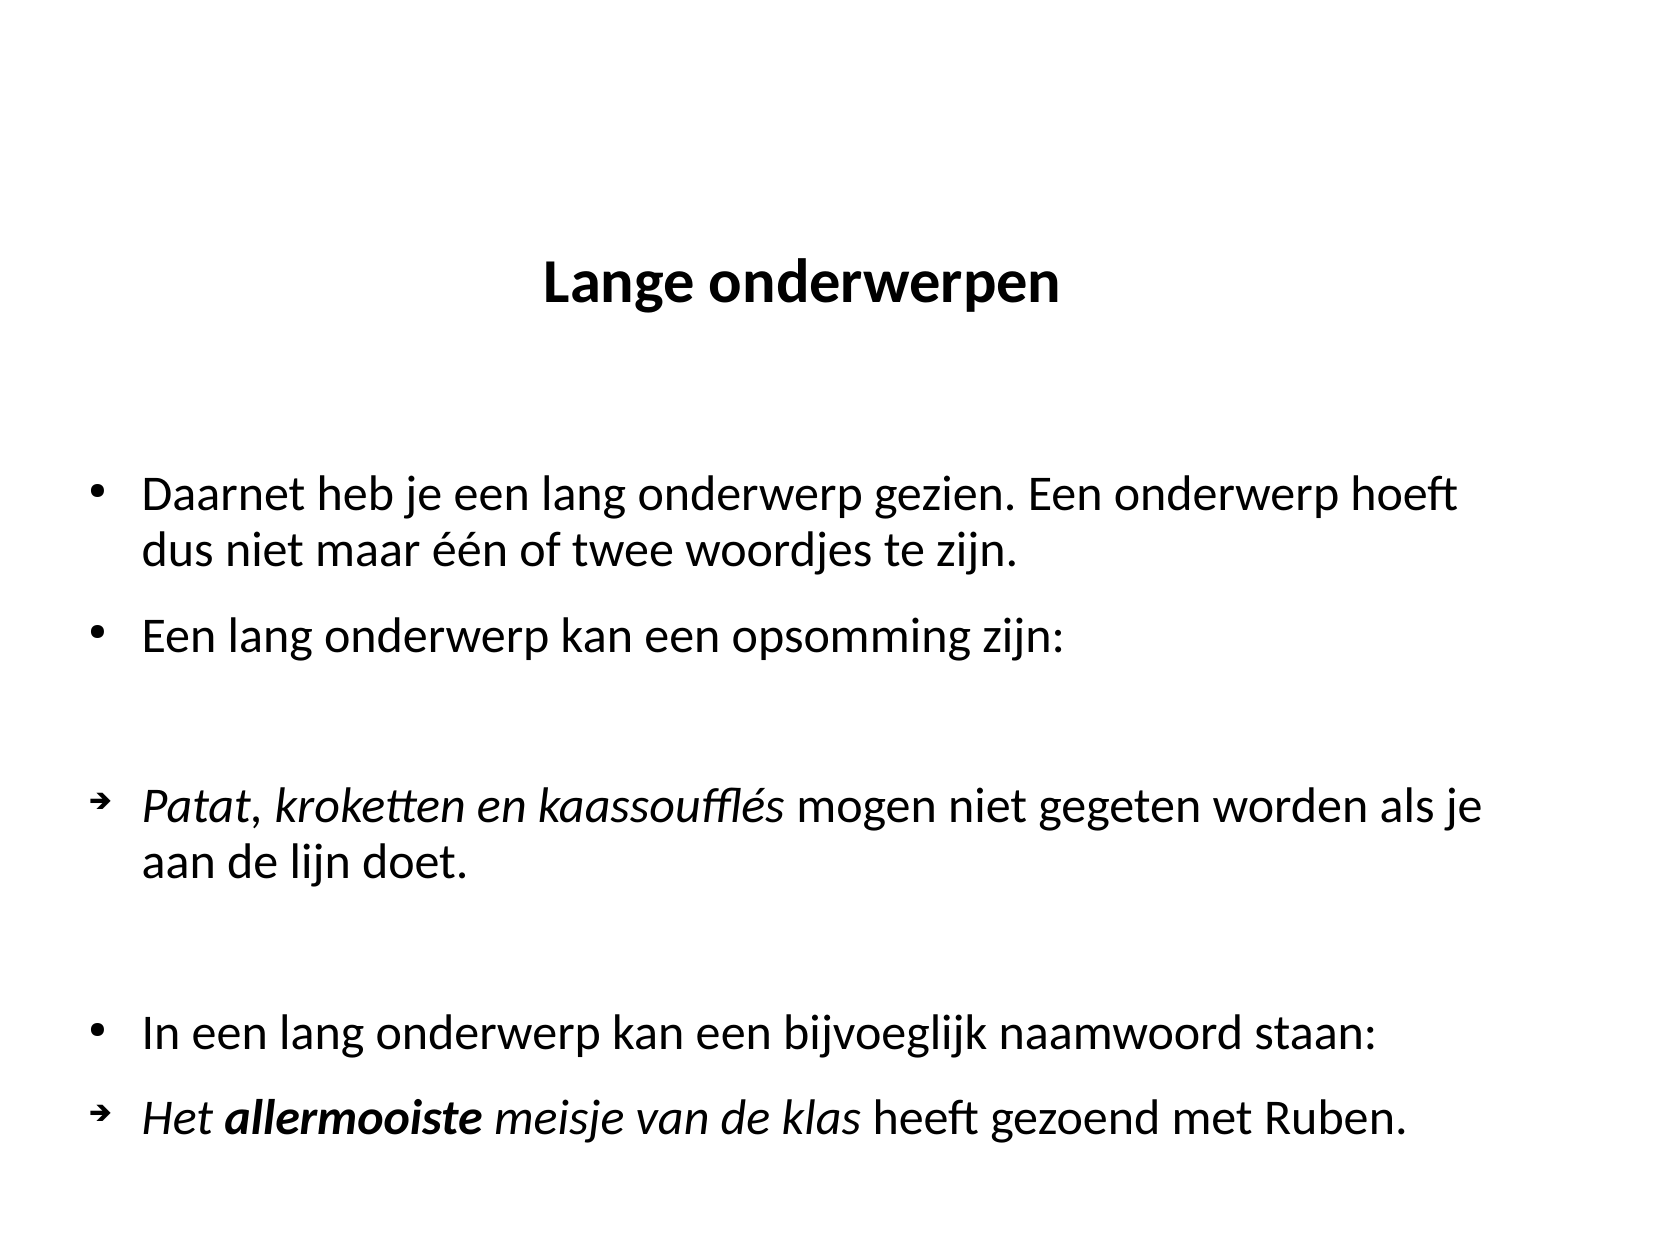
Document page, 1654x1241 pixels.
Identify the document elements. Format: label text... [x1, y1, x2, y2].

title Lange onderwerpen [58, 212, 1547, 420]
list Daarnet heb je een lang onderwerp gezien. Een onderwerp hoeft dus niet maar één of twee woordjes te zijn. Een lang onderwerp kan een opsomming zijn: Patat, kroketten en kaassoufflés mogen niet gegeten worden als je aan de lijn doet. In een lang onderwerp kan een bijvoeglijk naamwoord staan: Het allermooiste meisje van de klas heeft gezoend met Ruben. [70, 371, 1526, 1092]
